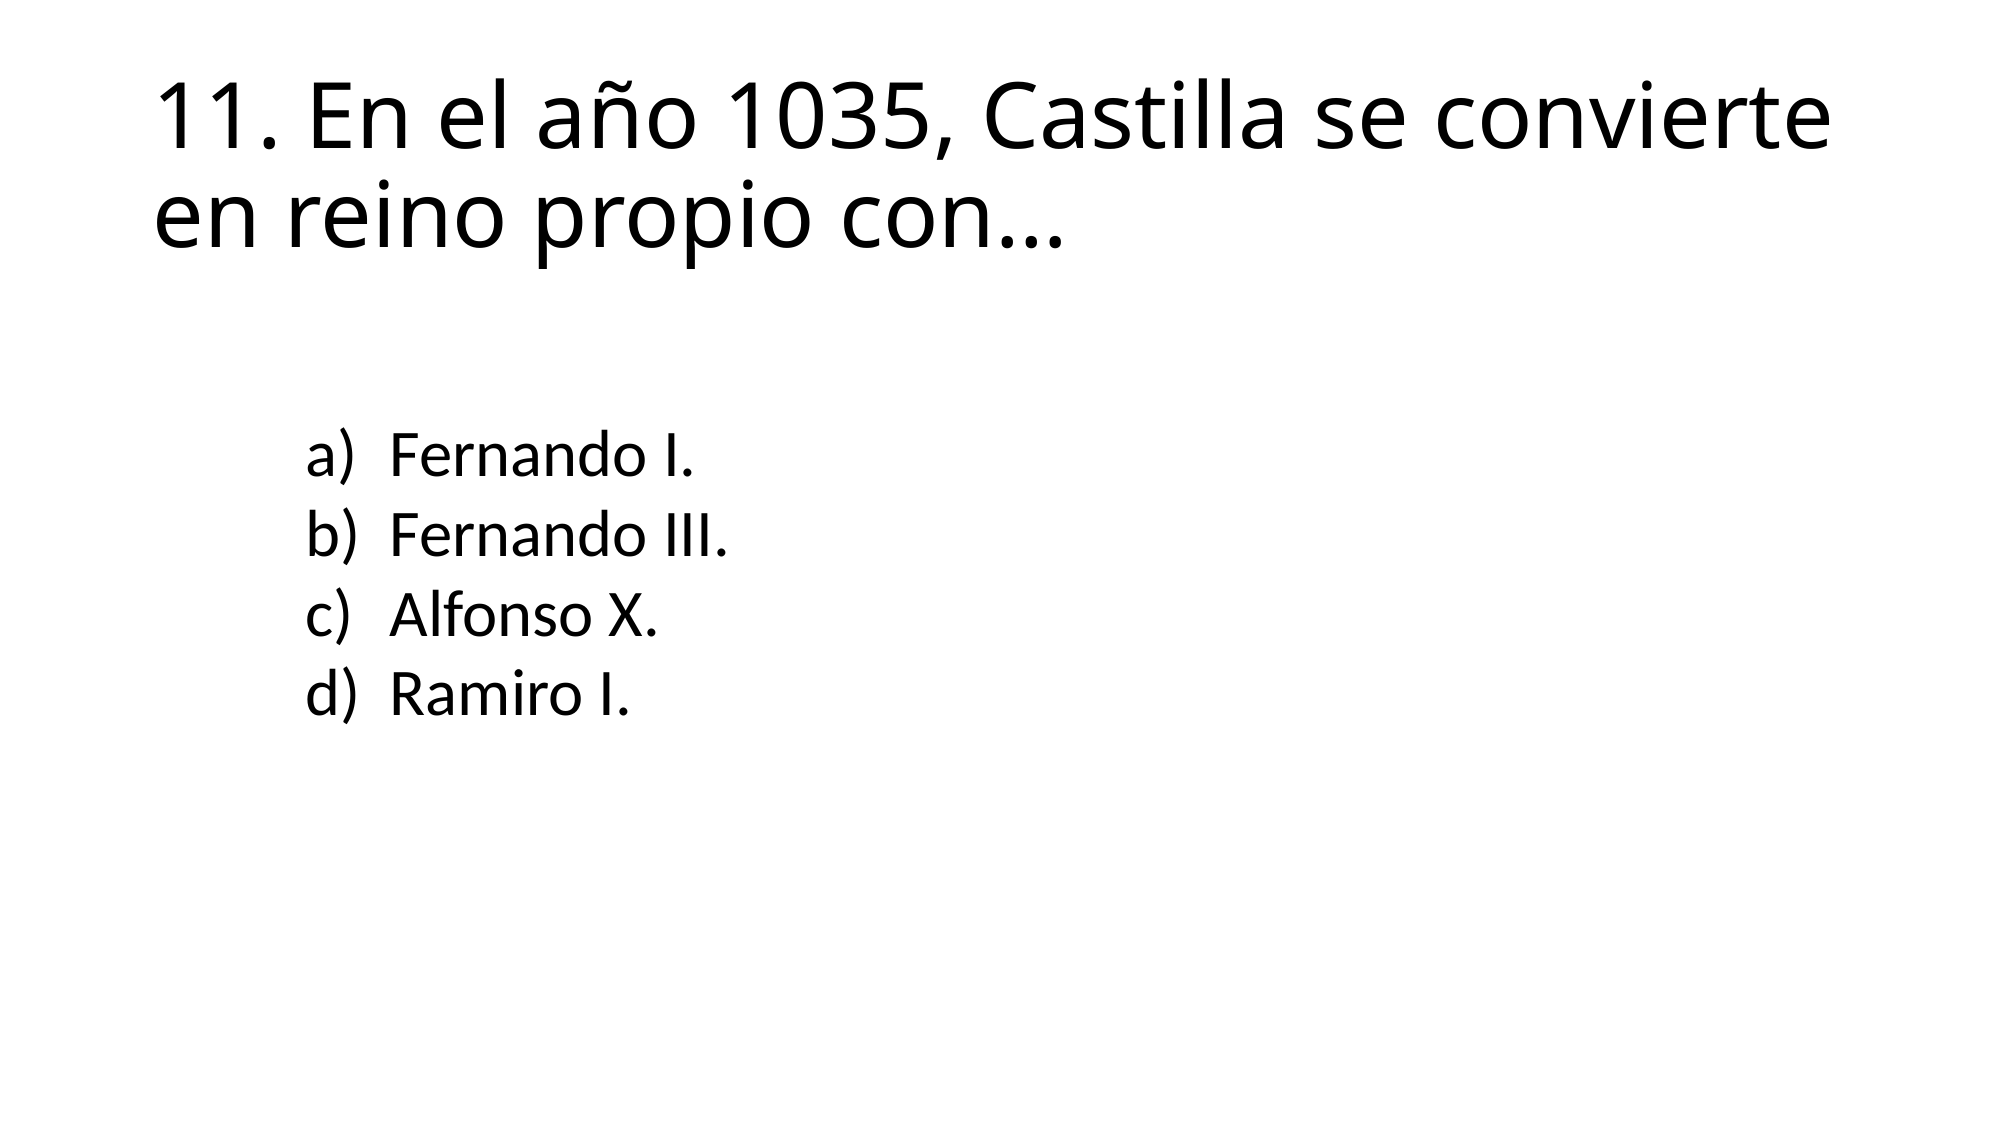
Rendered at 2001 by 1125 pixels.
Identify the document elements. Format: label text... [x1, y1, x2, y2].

title 11. En el año 1035, Castilla se convierte en reino propio con… [137, 59, 1863, 278]
text_box Fernando I. Fernando III. Alfonso X. Ramiro I. [290, 401, 1525, 737]
